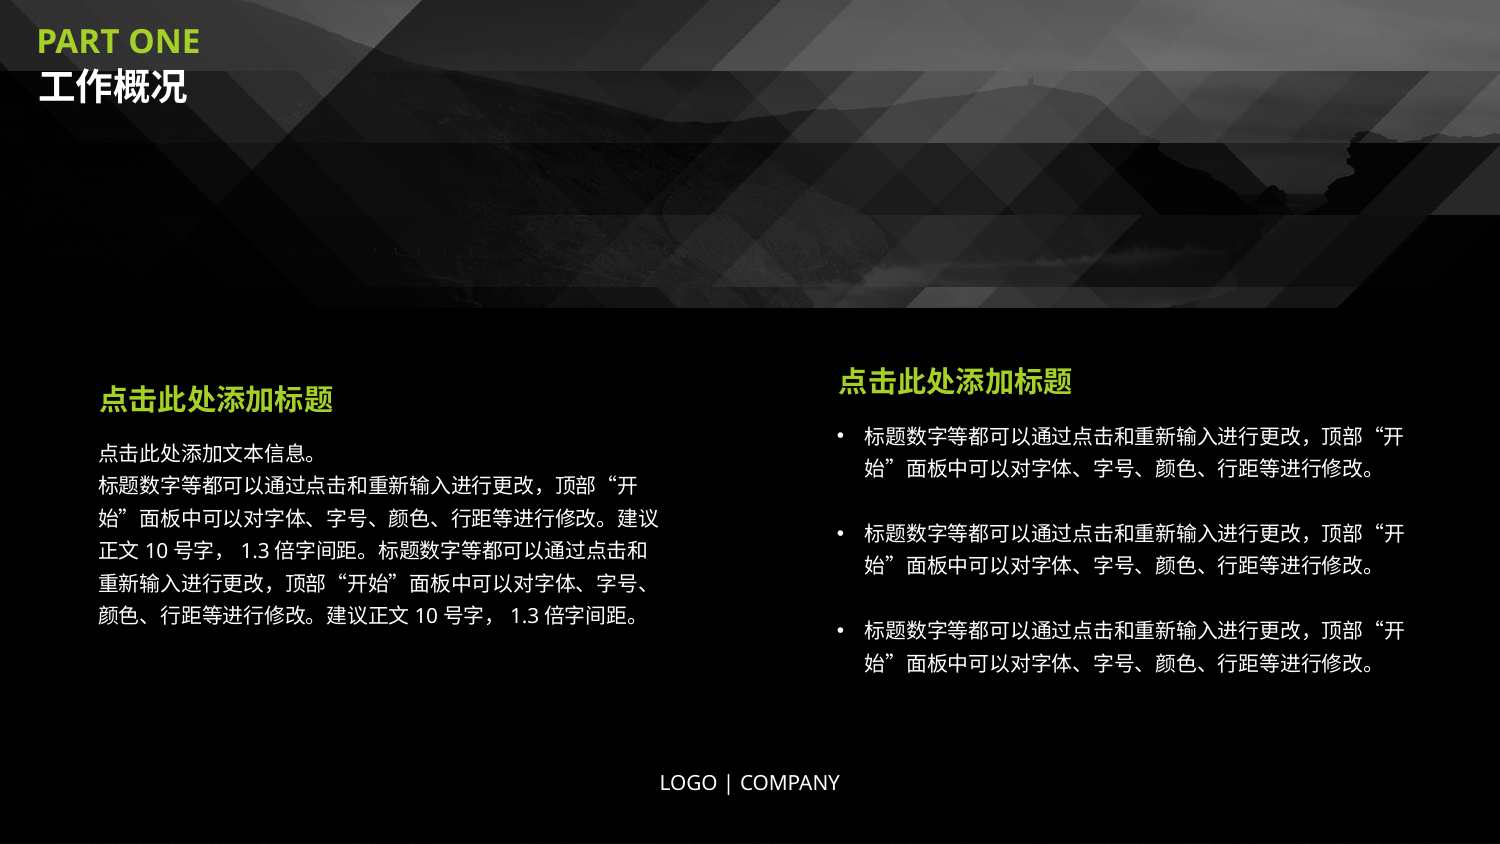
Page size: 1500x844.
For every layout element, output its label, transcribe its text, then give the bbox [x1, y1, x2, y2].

picture [0, 0, 1500, 307]
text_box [83, 356, 681, 637]
text_box PART ONE [21, 12, 228, 68]
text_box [821, 356, 1428, 718]
text_box 工作概况 [23, 55, 204, 116]
text_box LOGO | COMPANY [644, 762, 856, 802]
text_box [0, 307, 1500, 844]
